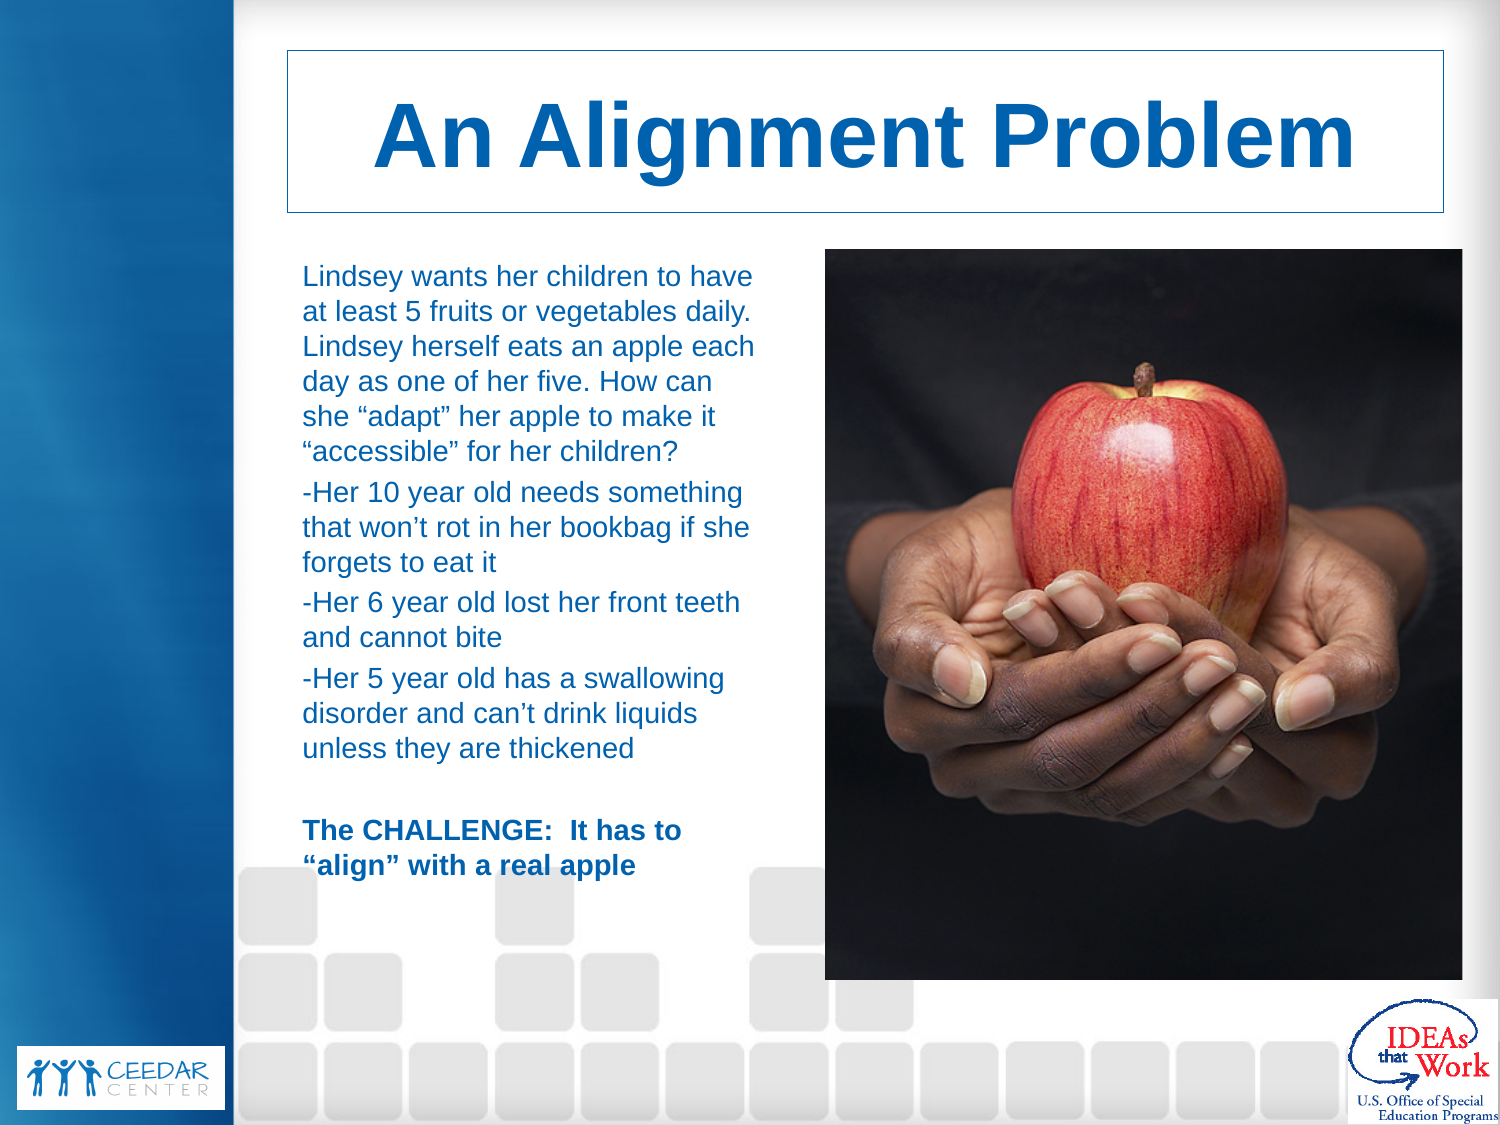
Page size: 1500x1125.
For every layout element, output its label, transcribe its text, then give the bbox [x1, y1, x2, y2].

list Lindsey wants her children to have at least 5 fruits or vegetables daily. Lindsey herself eats an apple each day as one of her five. How can she “adapt” her apple to make it “accessible” for her children? -Her 10 year old needs something that won’t rot in her bookbag if she forgets to eat it -Her 6 year old lost her front teeth and cannot bite -Her 5 year old has a swallowing disorder and can’t drink liquids unless they are thickened The CHALLENGE: It has to “align” with a real apple [287, 249, 781, 1020]
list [824, 249, 1463, 981]
title An Alignment Problem [287, 50, 1444, 213]
picture [0, 0, 1500, 1125]
